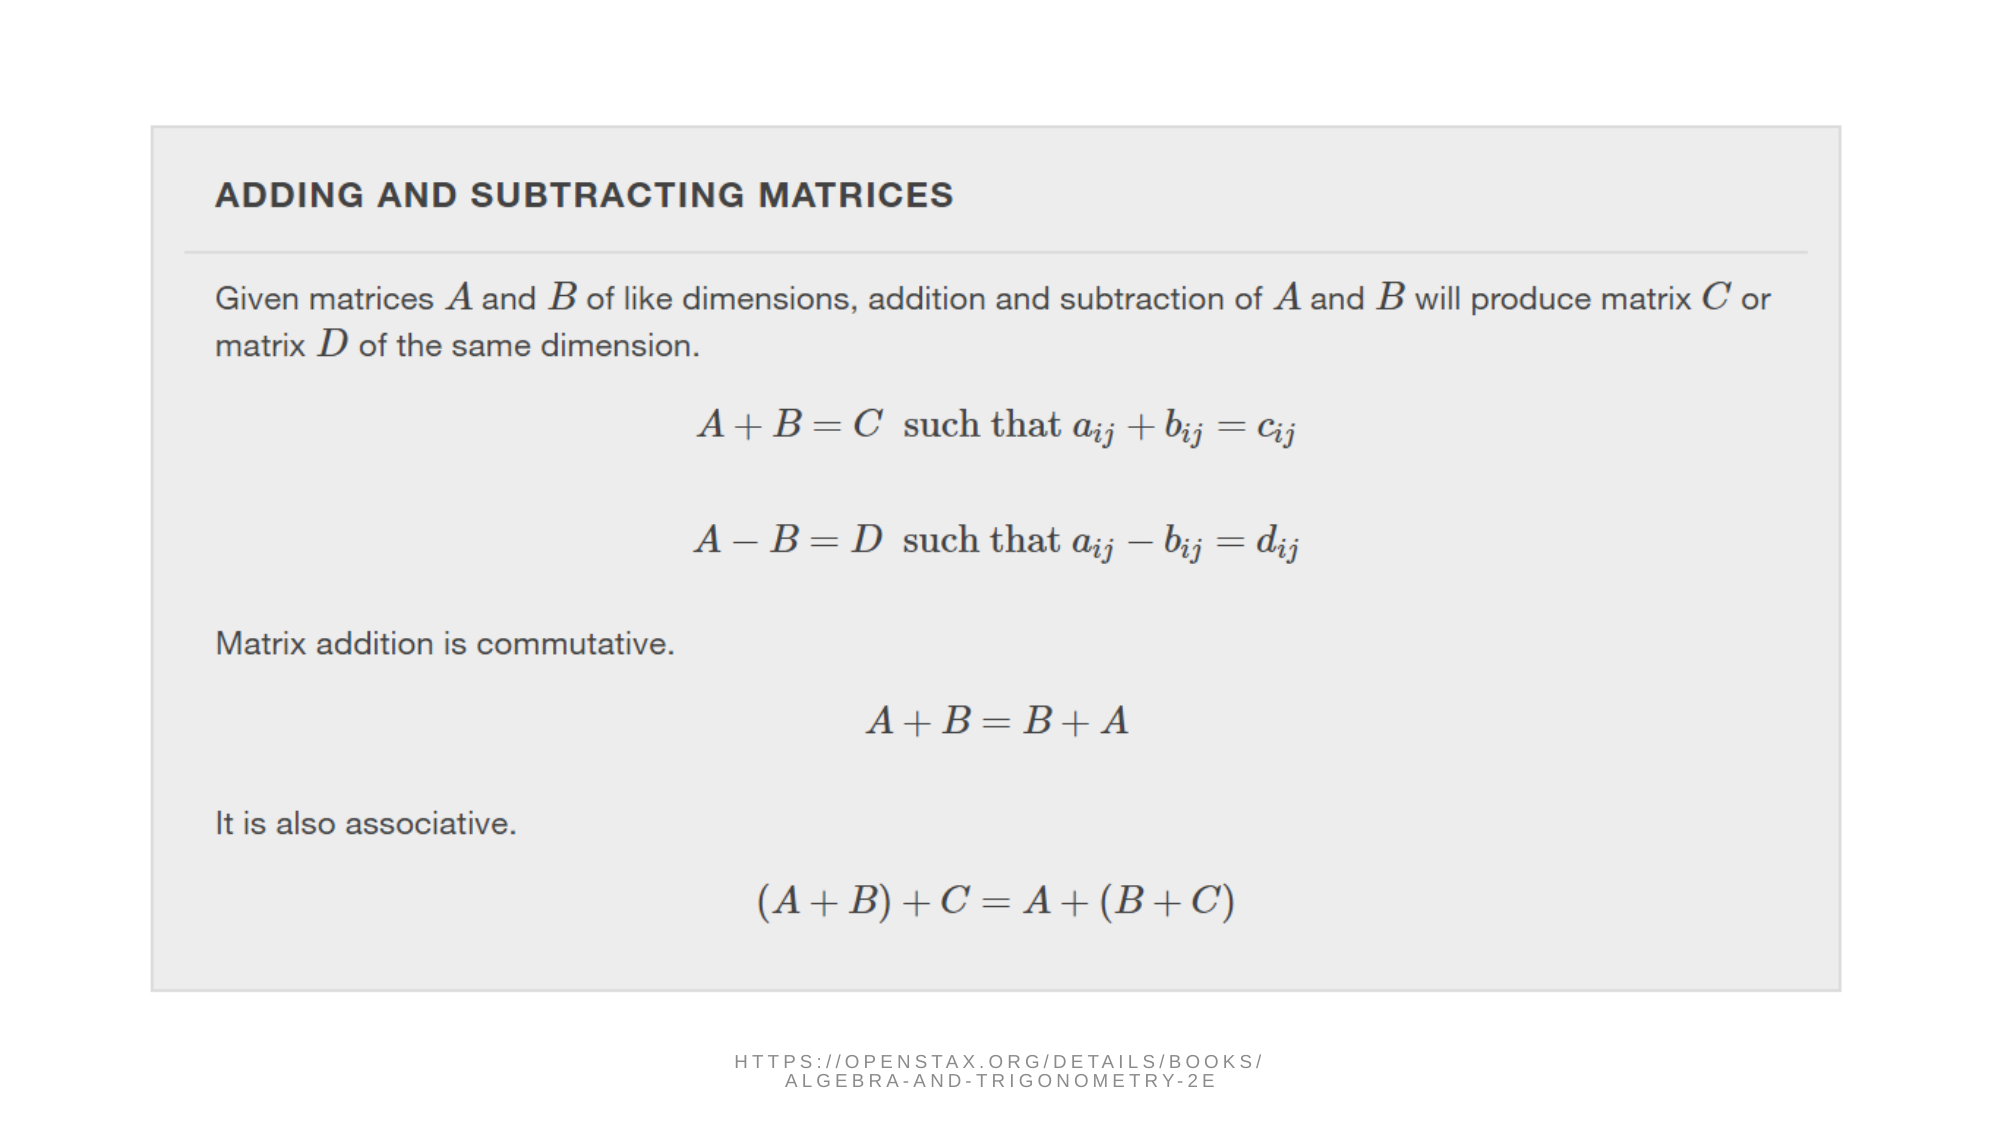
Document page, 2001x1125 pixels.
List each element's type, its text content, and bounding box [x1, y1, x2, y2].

picture [129, 105, 1871, 1020]
footer https://openstax.org/details/books/algebra-and-trigonometry-2e [662, 1042, 1338, 1103]
